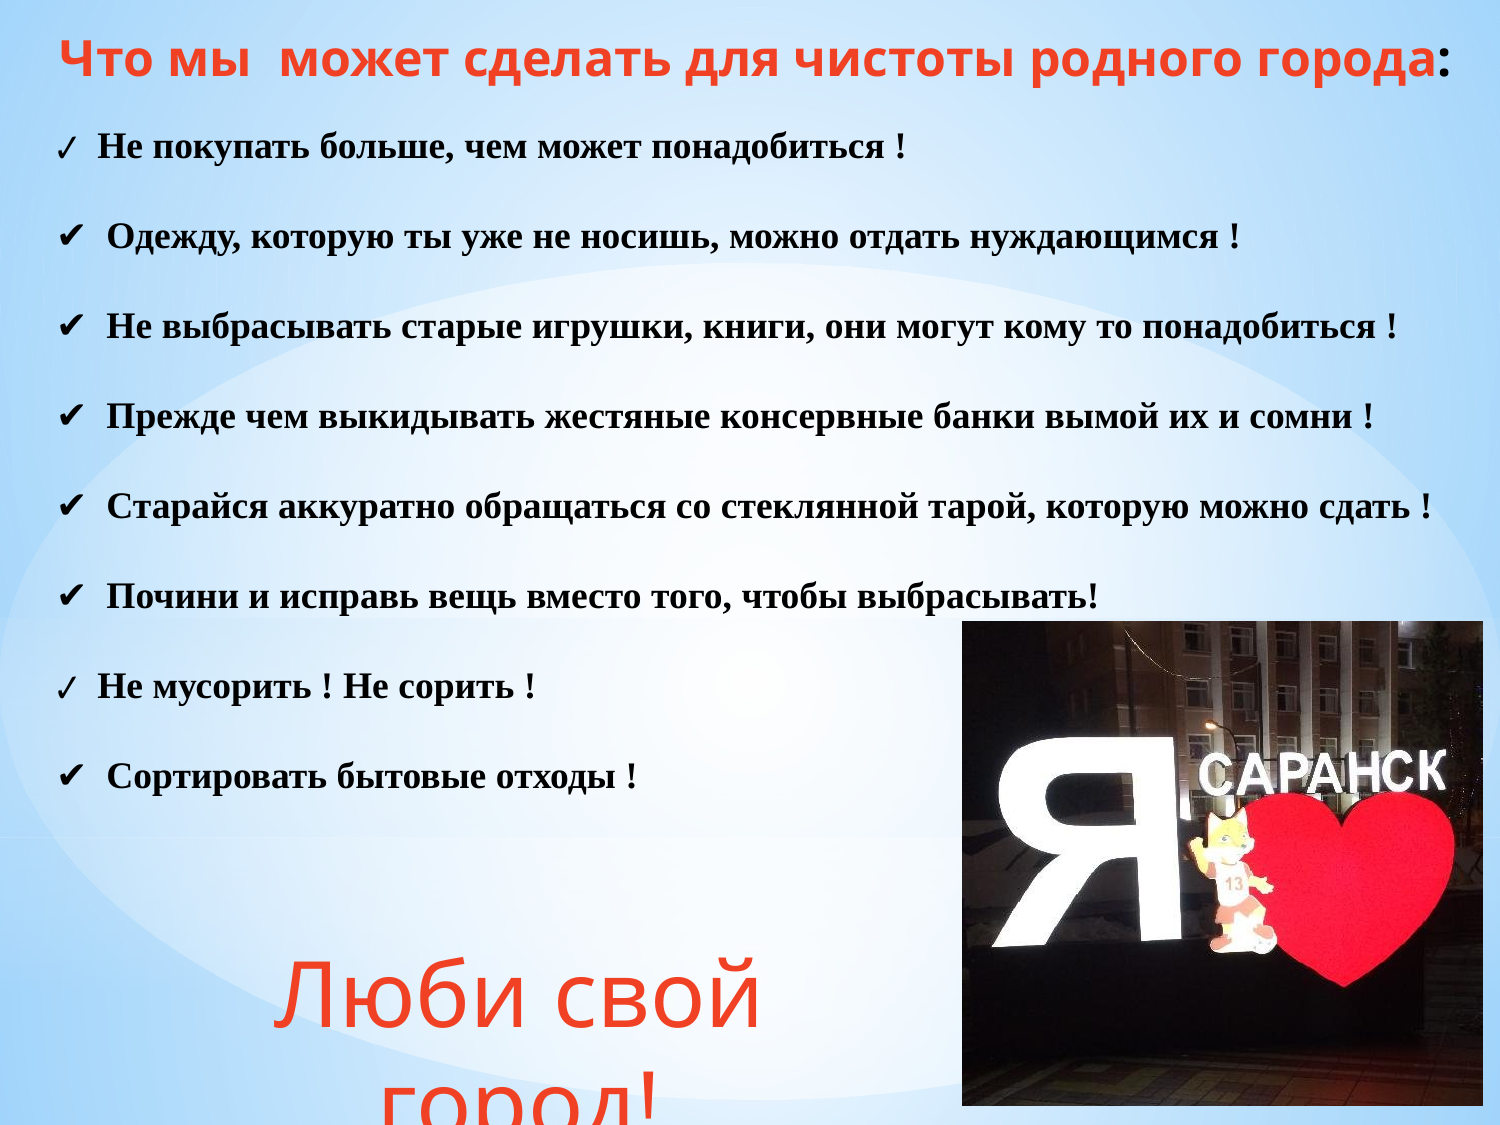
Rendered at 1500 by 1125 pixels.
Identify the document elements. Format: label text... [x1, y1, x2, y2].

picture [962, 621, 1483, 1107]
text_box Люби свой город! [112, 928, 928, 1125]
text_box ✔ Не покупать больше, чем может понадобиться ! ✔ Одежду, которую ты уже не носишь, можно отдать нуждающимся ! ✔ Не выбрасывать старые игрушки, книги, они могут кому то понадобиться ! ✔ Прежде чем выкидывать жестяные консервные банки вымой их и сомни ! ✔ Старайся аккуратно обращаться со стеклянной тарой, которую можно сдать ! ✔ Почини и исправь вещь вместо того, чтобы выбрасывать! ✔ Не мусорить ! Не сорить ! ✔ Сортировать бытовые отходы ! [41, 113, 1459, 894]
text_box Что мы может сделать для чистоты родного города: [17, 19, 1495, 139]
